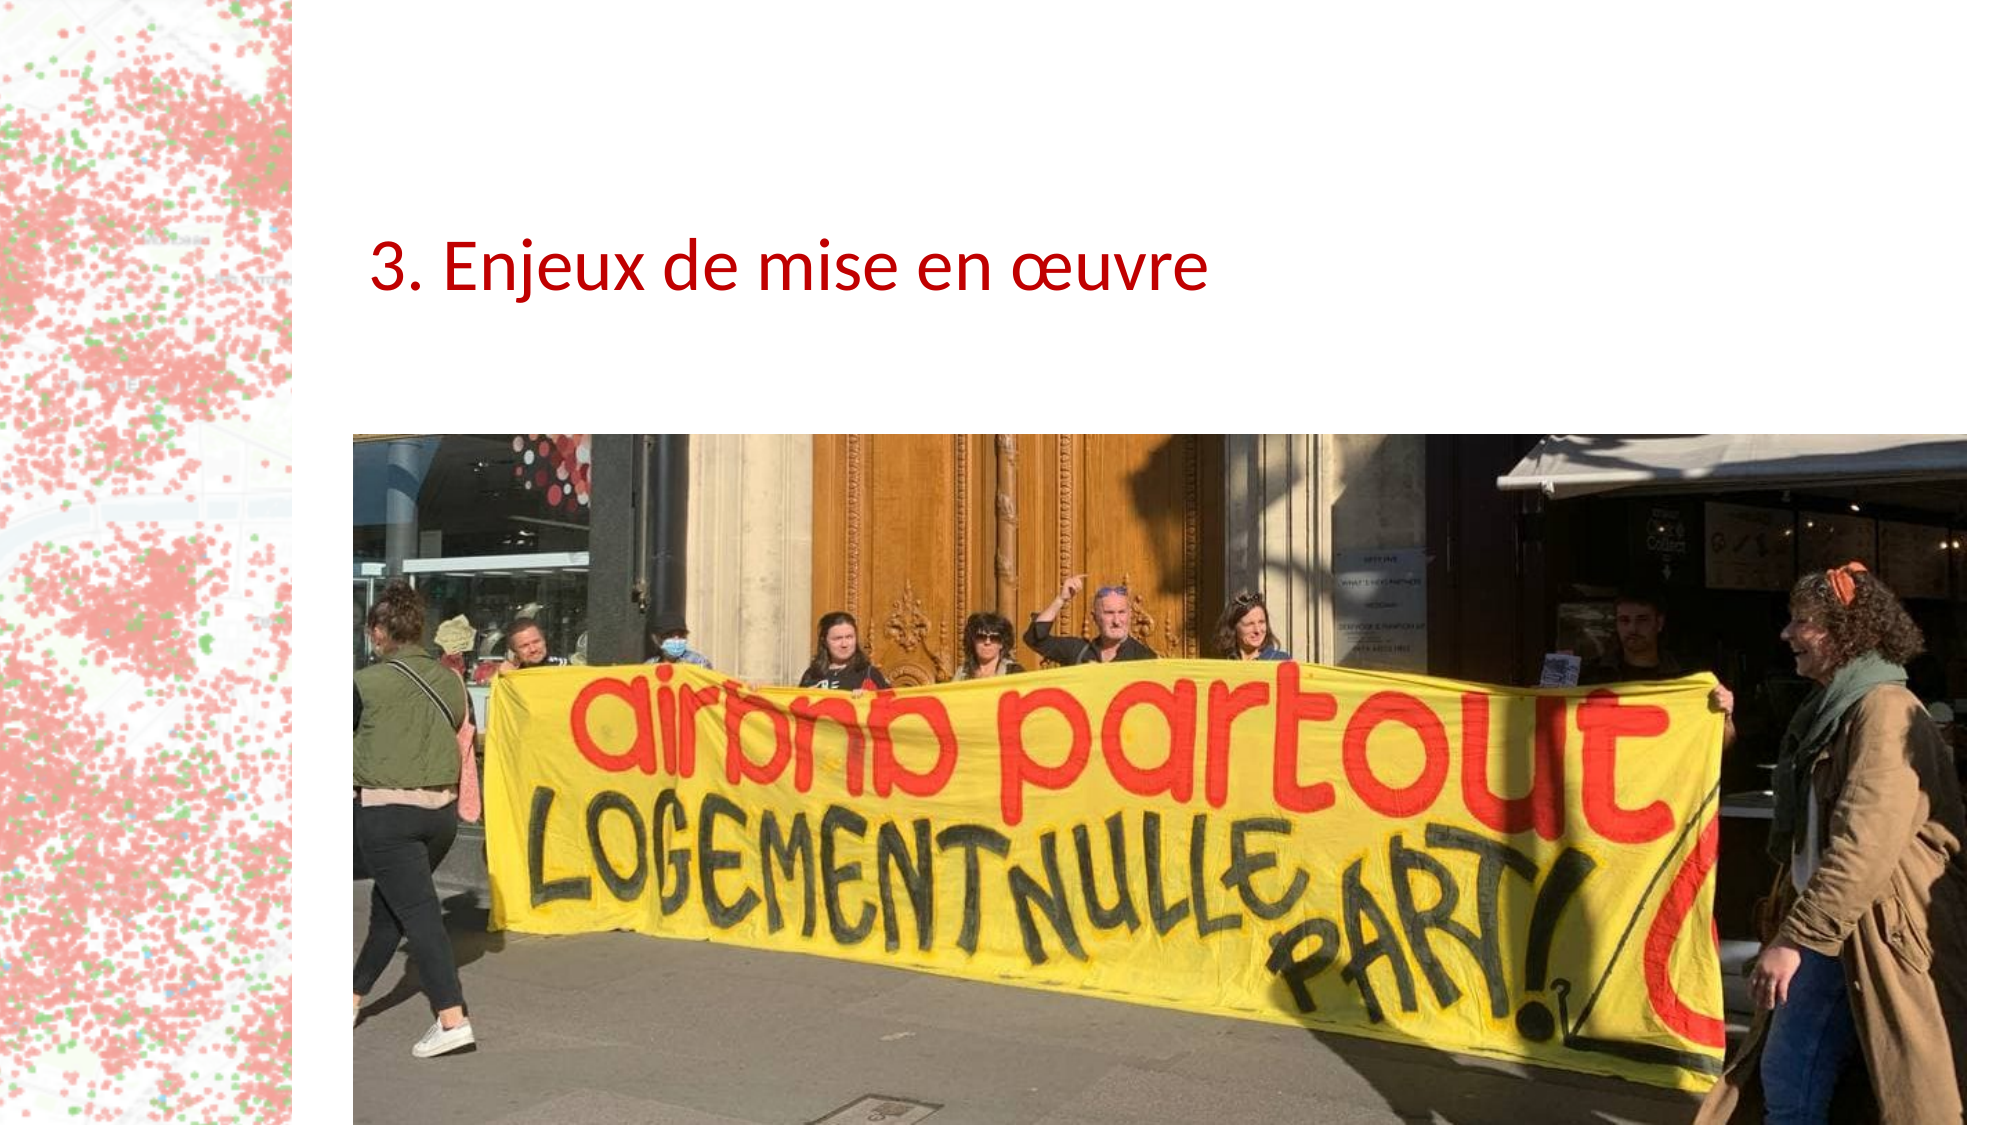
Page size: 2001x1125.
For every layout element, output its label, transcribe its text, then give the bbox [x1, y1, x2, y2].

picture [0, 0, 292, 1125]
title 3. Enjeux de mise en œuvre [353, 57, 1938, 434]
picture [353, 434, 1967, 1125]
